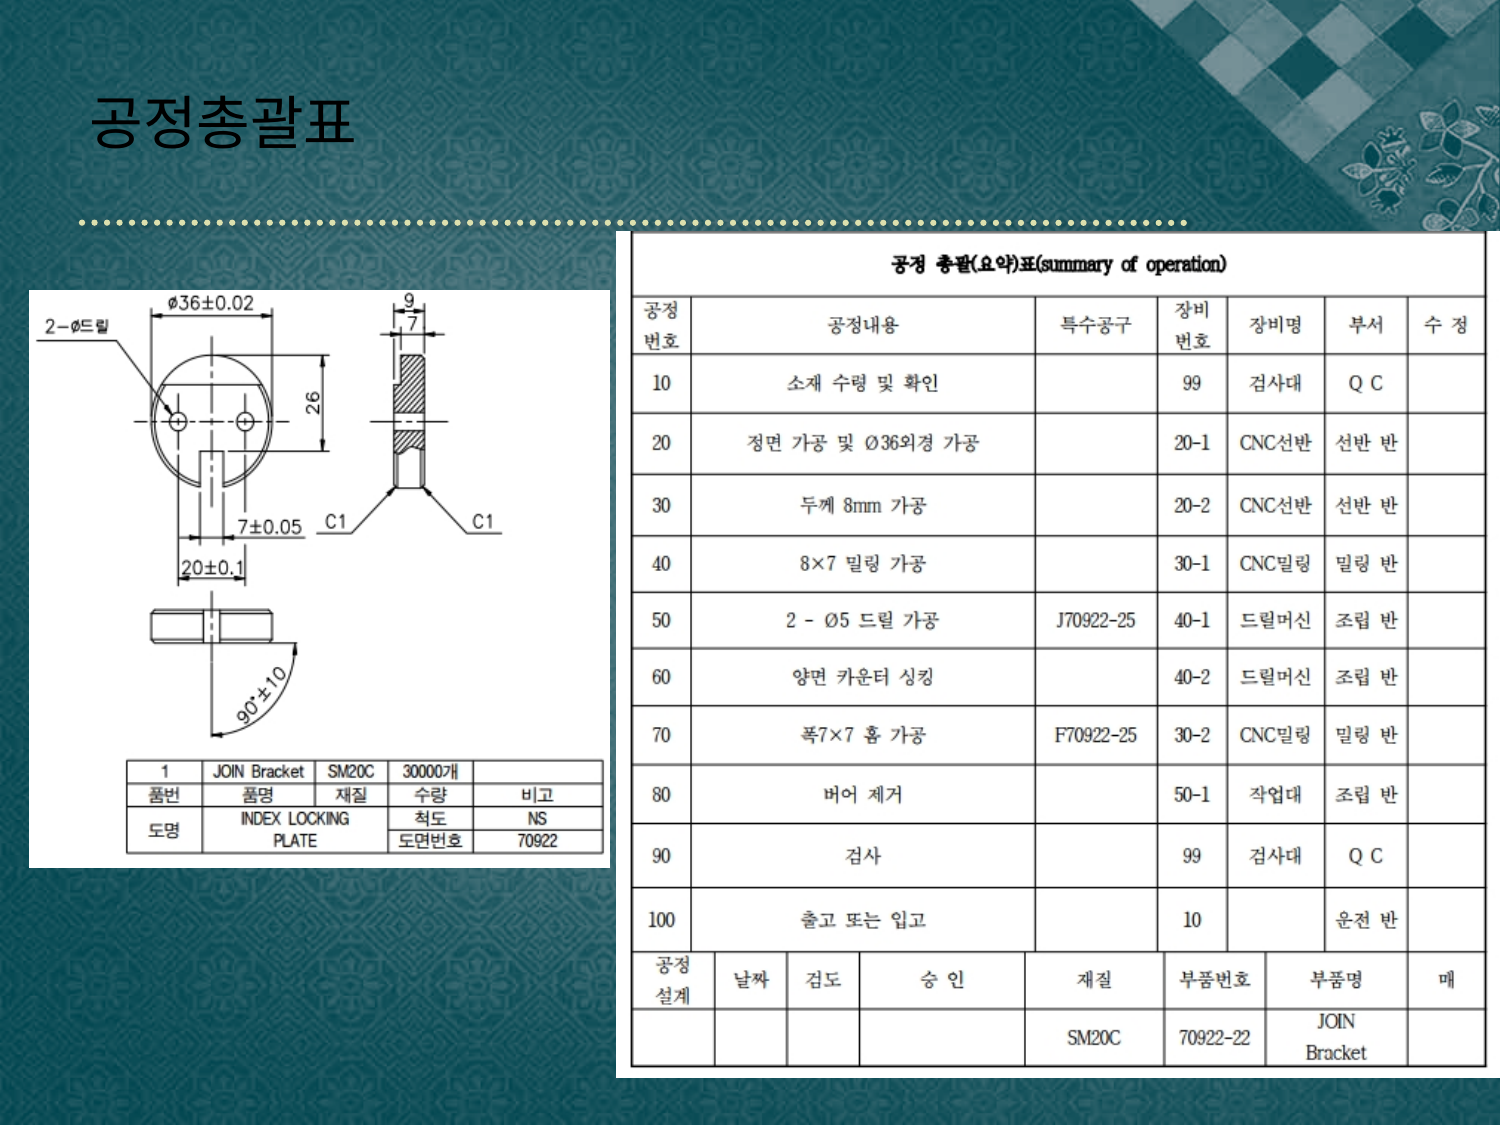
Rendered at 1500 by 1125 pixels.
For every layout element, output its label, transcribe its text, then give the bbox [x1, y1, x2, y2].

title 공정총괄표 [75, 58, 1196, 185]
picture [616, 231, 1500, 1078]
picture [29, 290, 610, 868]
